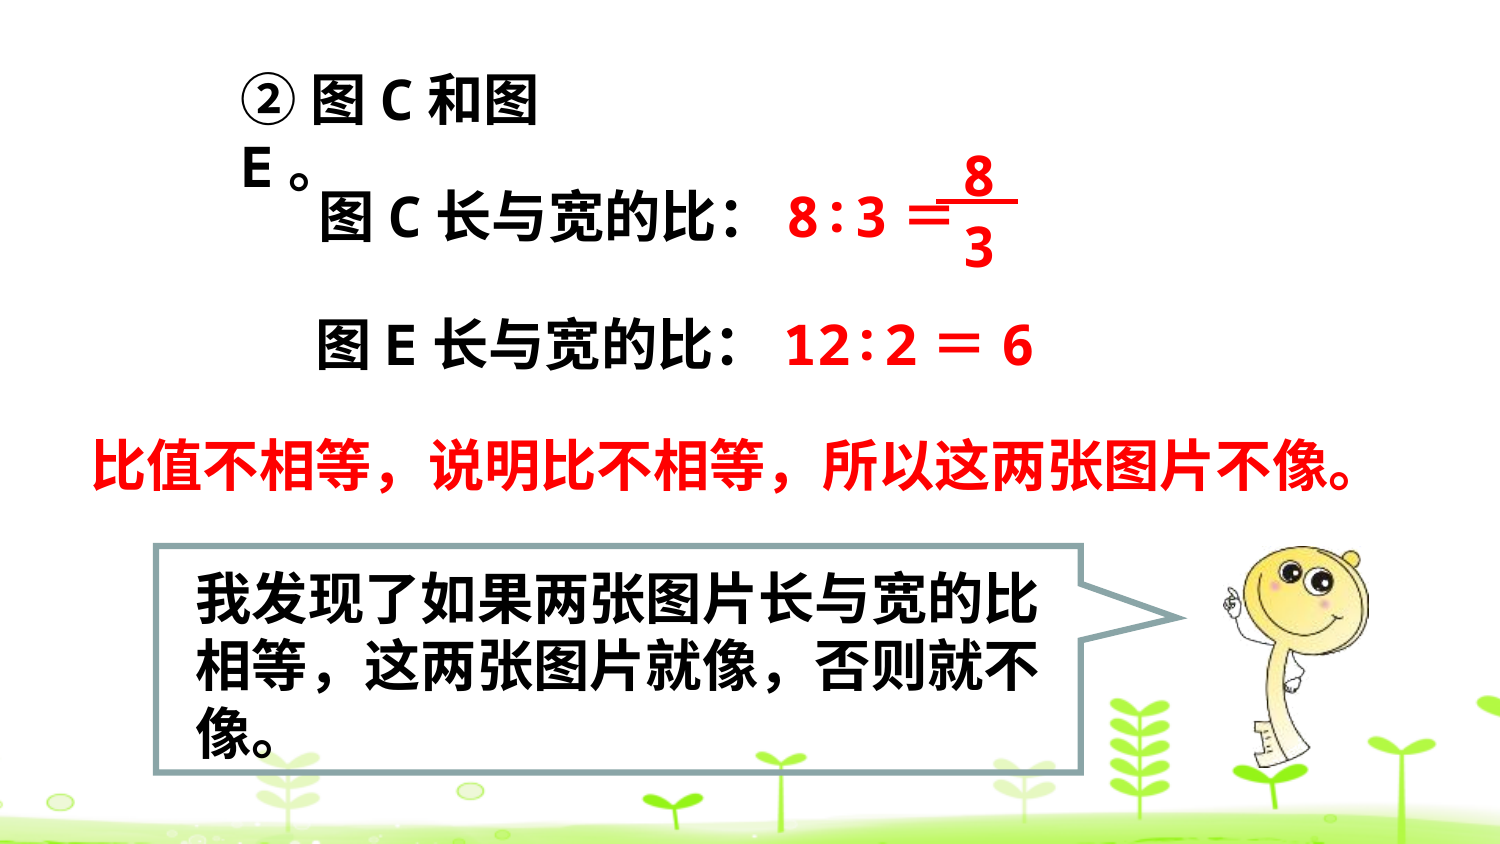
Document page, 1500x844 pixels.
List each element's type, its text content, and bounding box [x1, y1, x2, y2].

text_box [303, 132, 1019, 287]
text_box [155, 545, 1369, 776]
picture [0, 0, 1500, 844]
text_box ②图C和图E。 [229, 58, 596, 205]
text_box 比值不相等，说明比不相等，所以这两张图片不像。 [79, 424, 1421, 504]
text_box 图E长与宽的比：12∶2＝6 [303, 303, 1060, 383]
